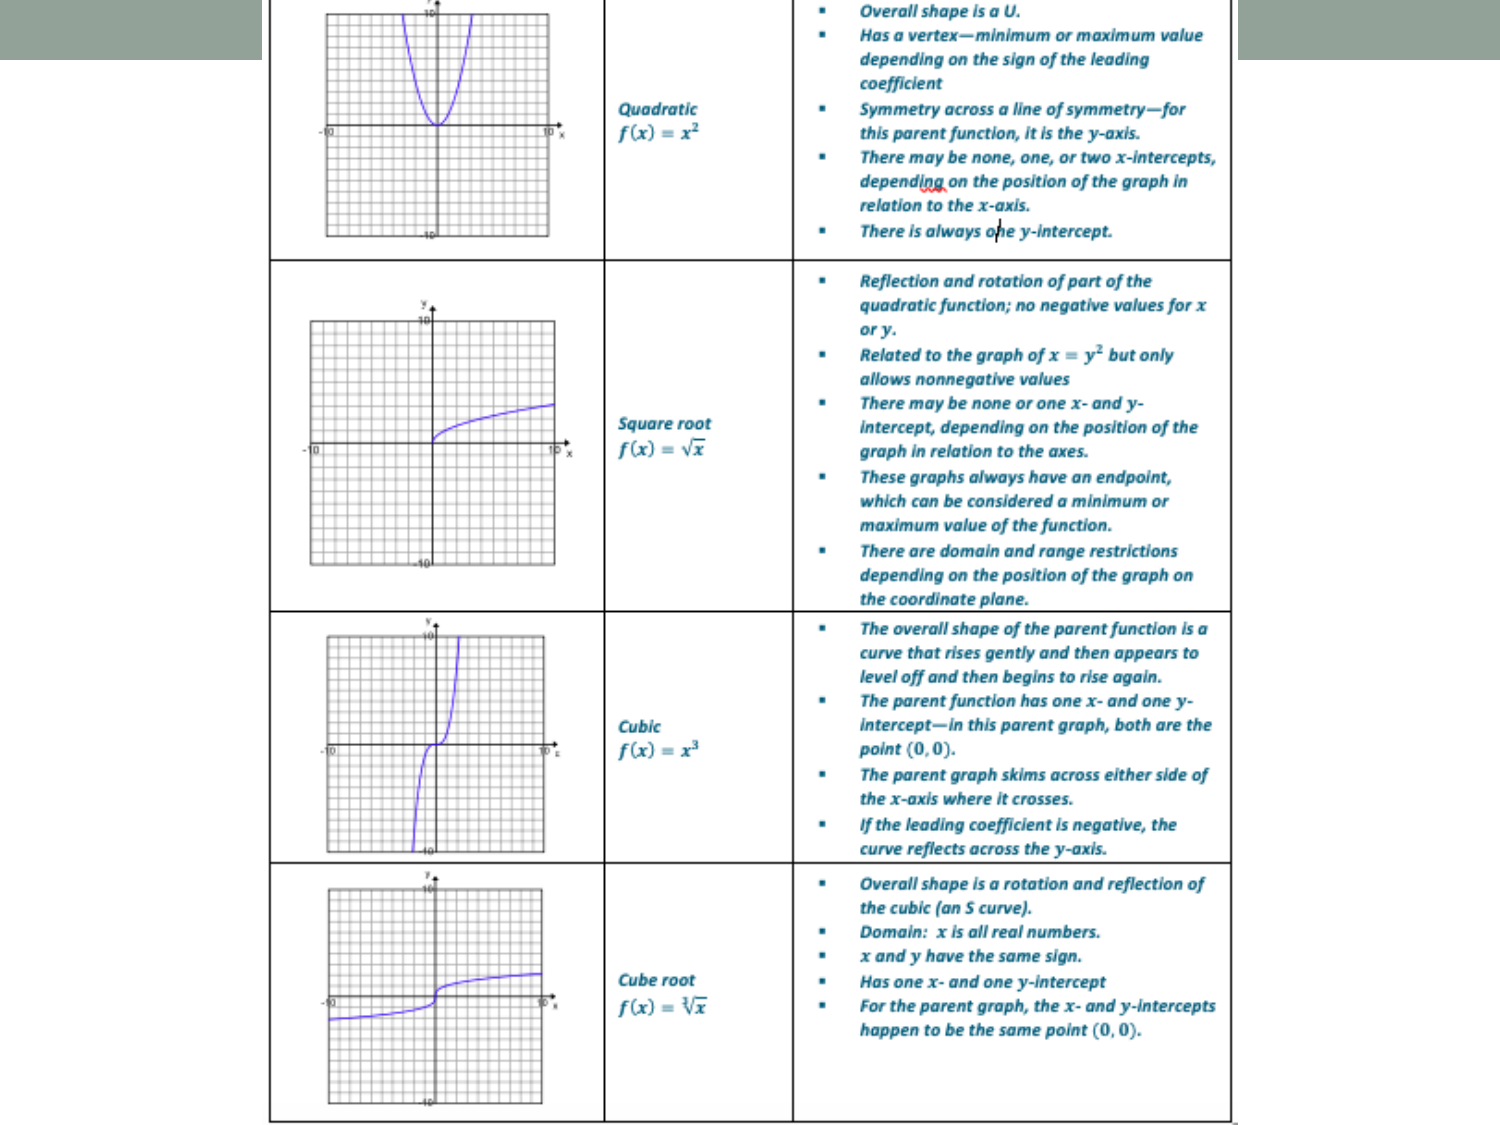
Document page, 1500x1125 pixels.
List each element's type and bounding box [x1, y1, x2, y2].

picture [261, 0, 1238, 1125]
